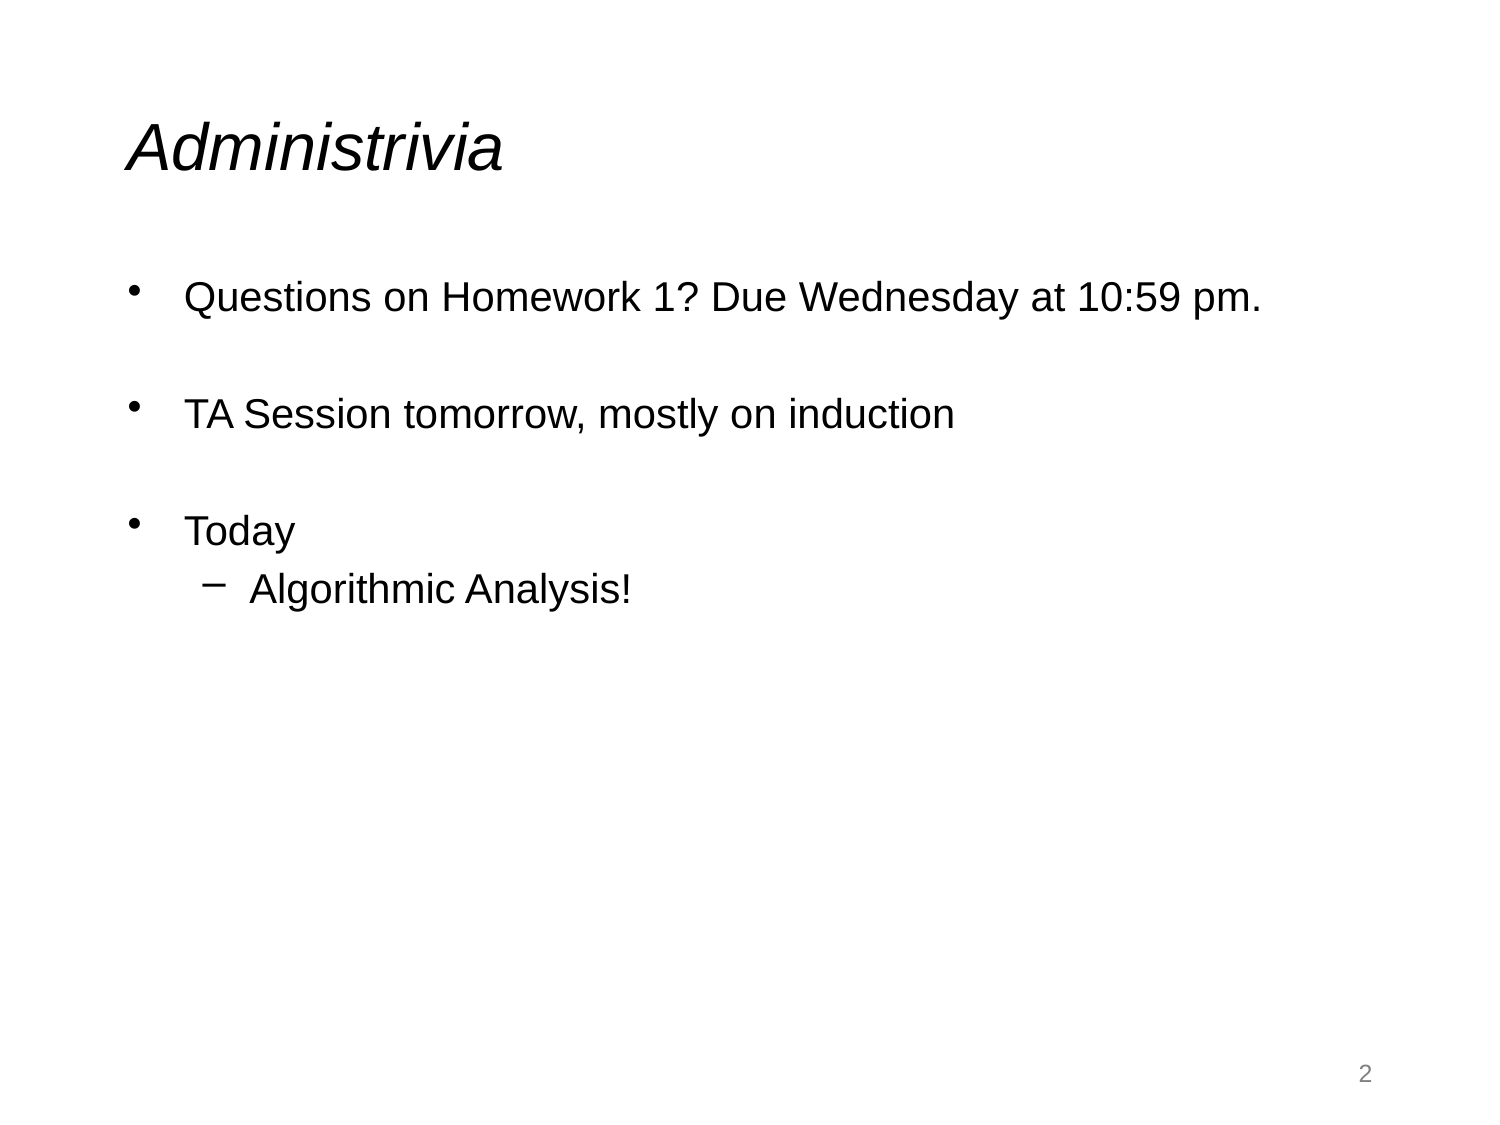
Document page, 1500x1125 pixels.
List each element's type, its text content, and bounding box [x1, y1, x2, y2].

title Administrivia [112, 49, 1388, 238]
slide_number 2 [1074, 1049, 1388, 1125]
list Questions on Homework 1? Due Wednesday at 10:59 pm. TA Session tomorrow, mostly on induction Today Algorithmic Analysis! [112, 262, 1388, 1001]
